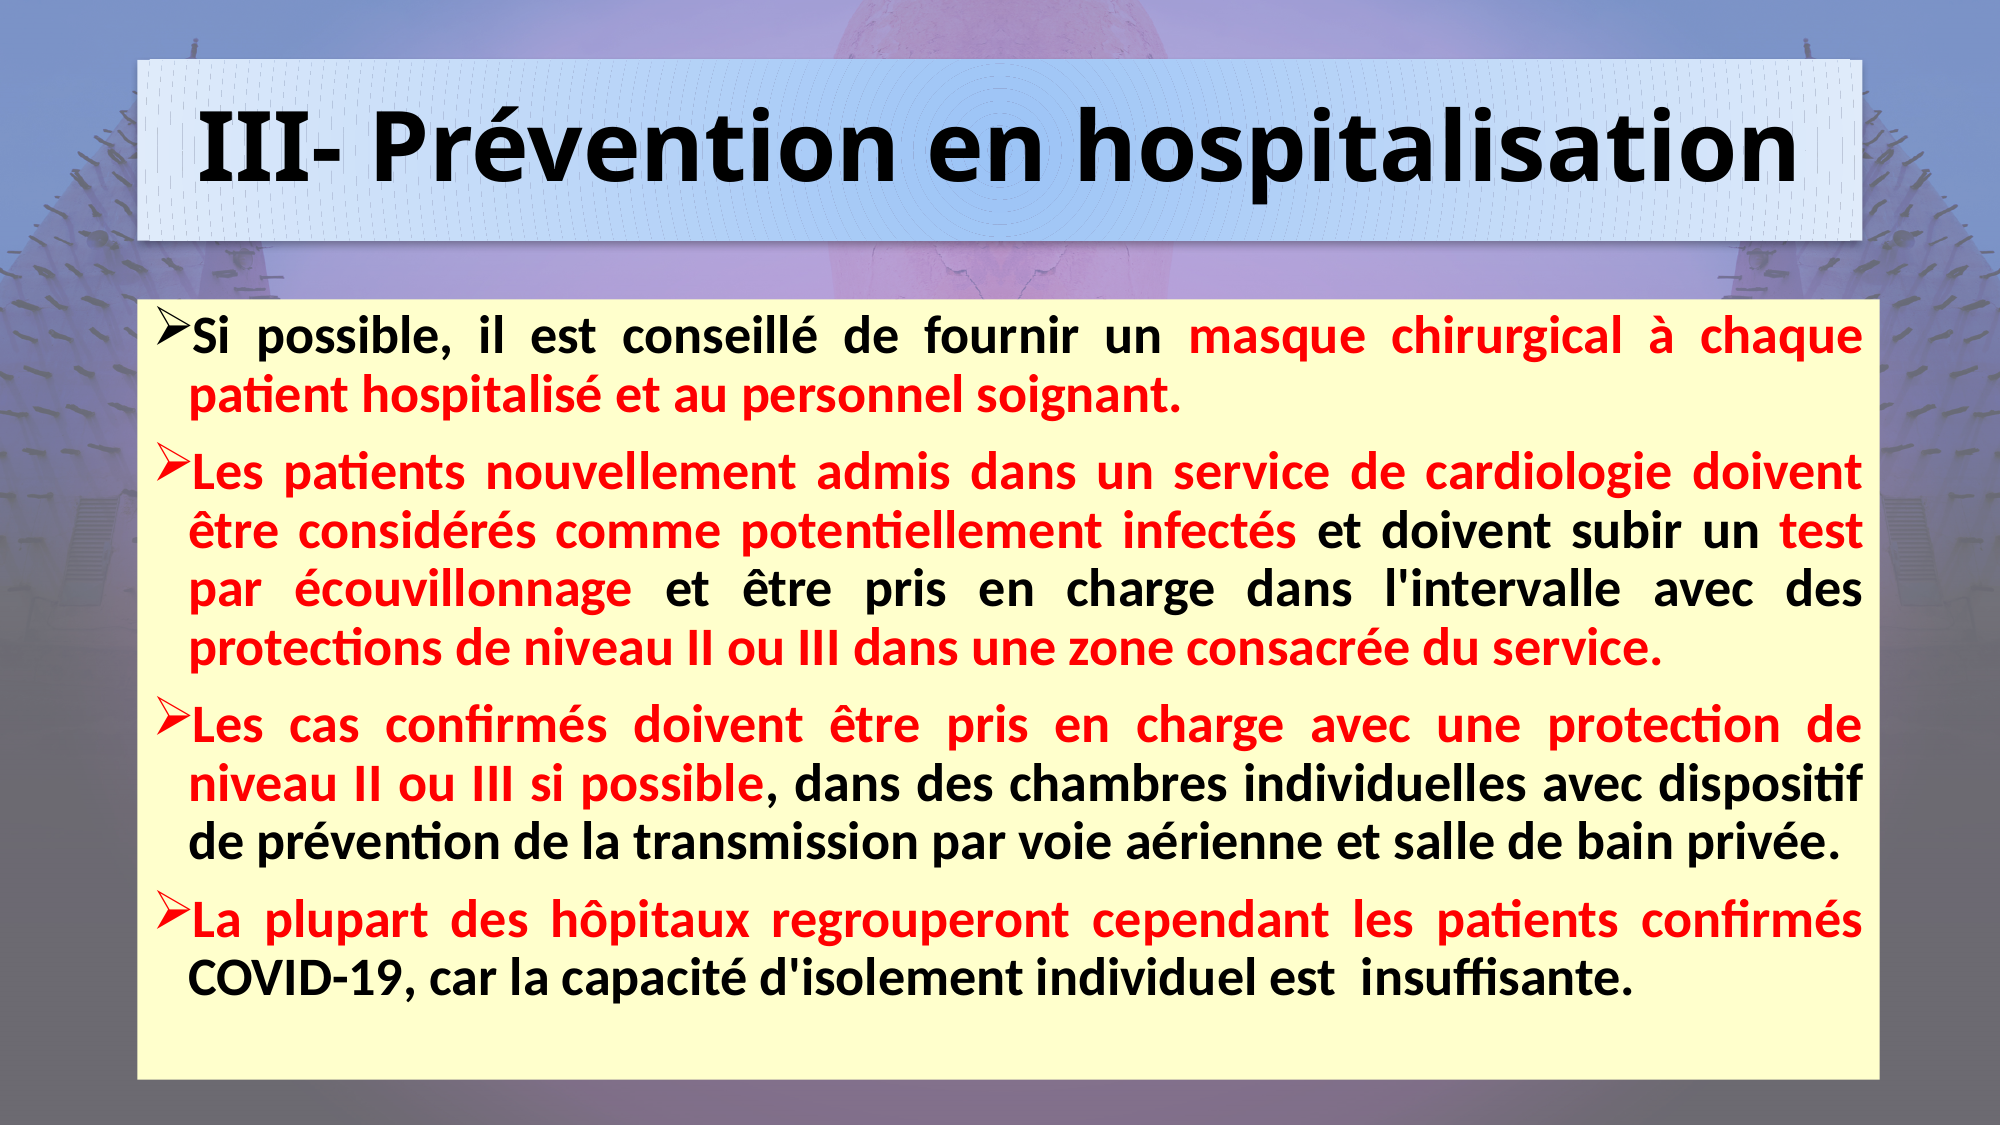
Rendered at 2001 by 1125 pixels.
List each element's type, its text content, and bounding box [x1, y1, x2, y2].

title III- Prévention en hospitalisation [137, 59, 1863, 241]
list Si possible, il est conseillé de fournir un masque chirurgical à chaque patient hospitalisé et au personnel soignant. Les patients nouvellement admis dans un service de cardiologie doivent être considérés comme potentiellement infectés et doivent subir un test par écouvillonnage et être pris en charge dans l'intervalle avec des protections de niveau II ou III dans une zone consacrée du service. Les cas confirmés doivent être pris en charge avec une protection de niveau II ou III si possible, dans des chambres individuelles avec dispositif de prévention de la transmission par voie aérienne et salle de bain privée. La plupart des hôpitaux regrouperont cependant les patients confirmés COVID-19, car la capacité d'isolement individuel est insuffisante. [137, 299, 1880, 1080]
